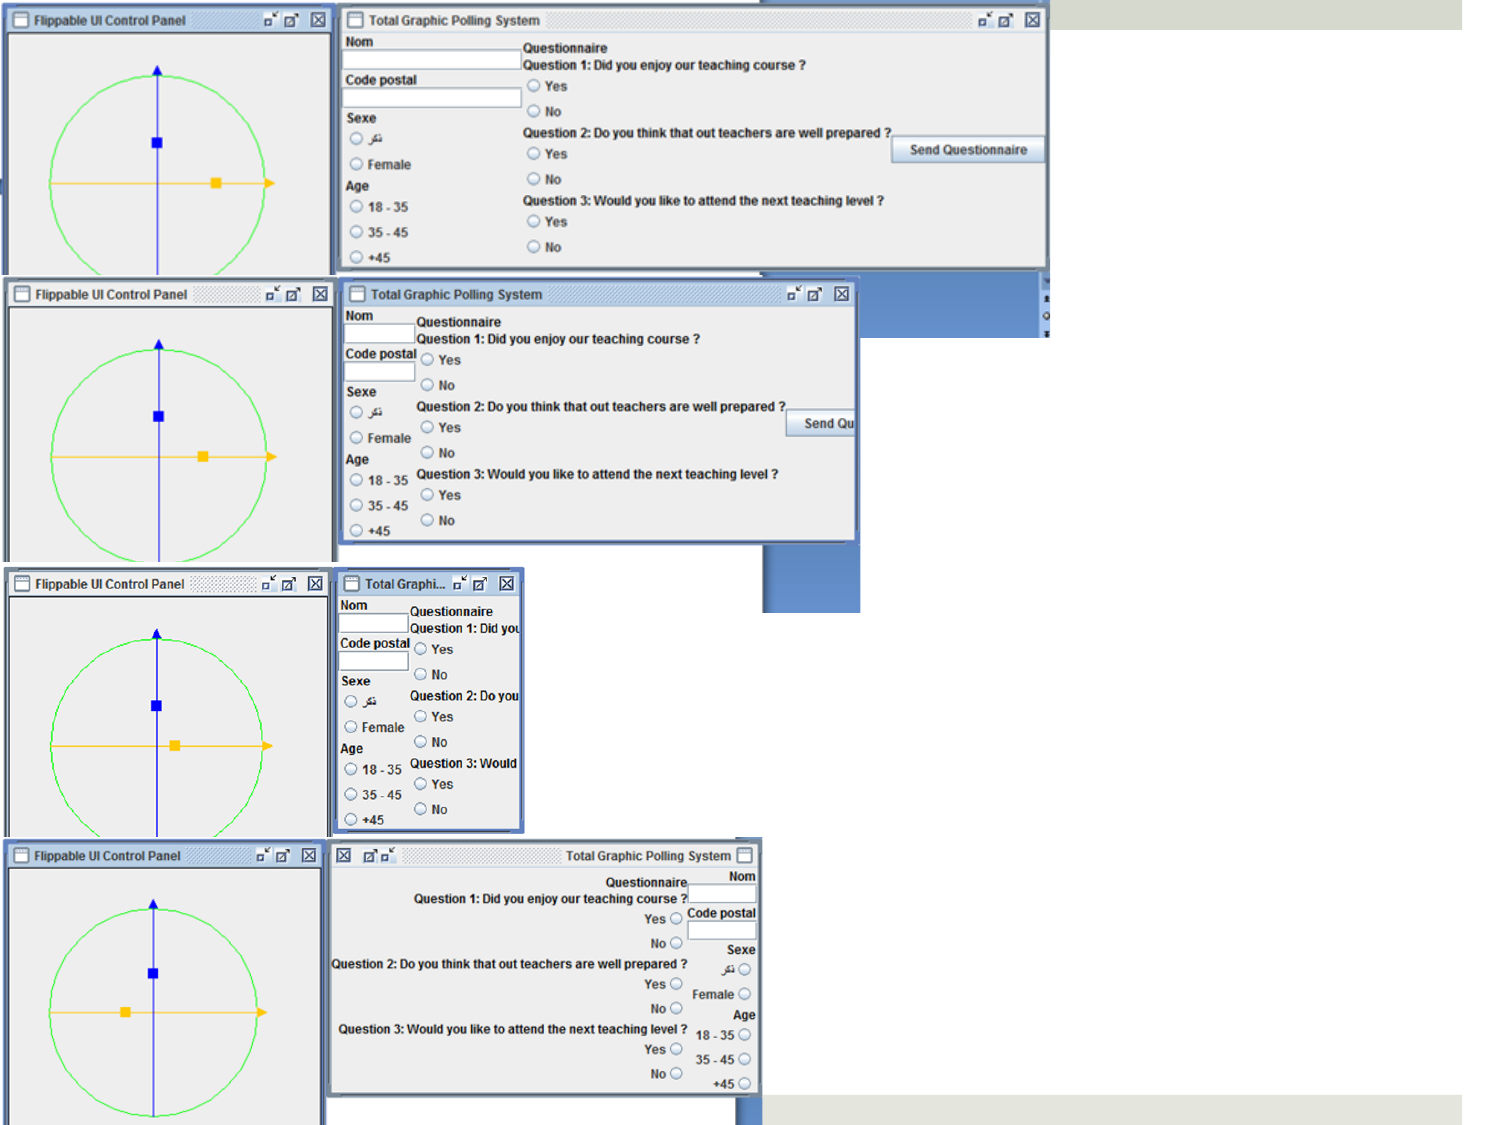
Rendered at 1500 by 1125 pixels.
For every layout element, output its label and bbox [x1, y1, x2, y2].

picture [0, 0, 1051, 1125]
